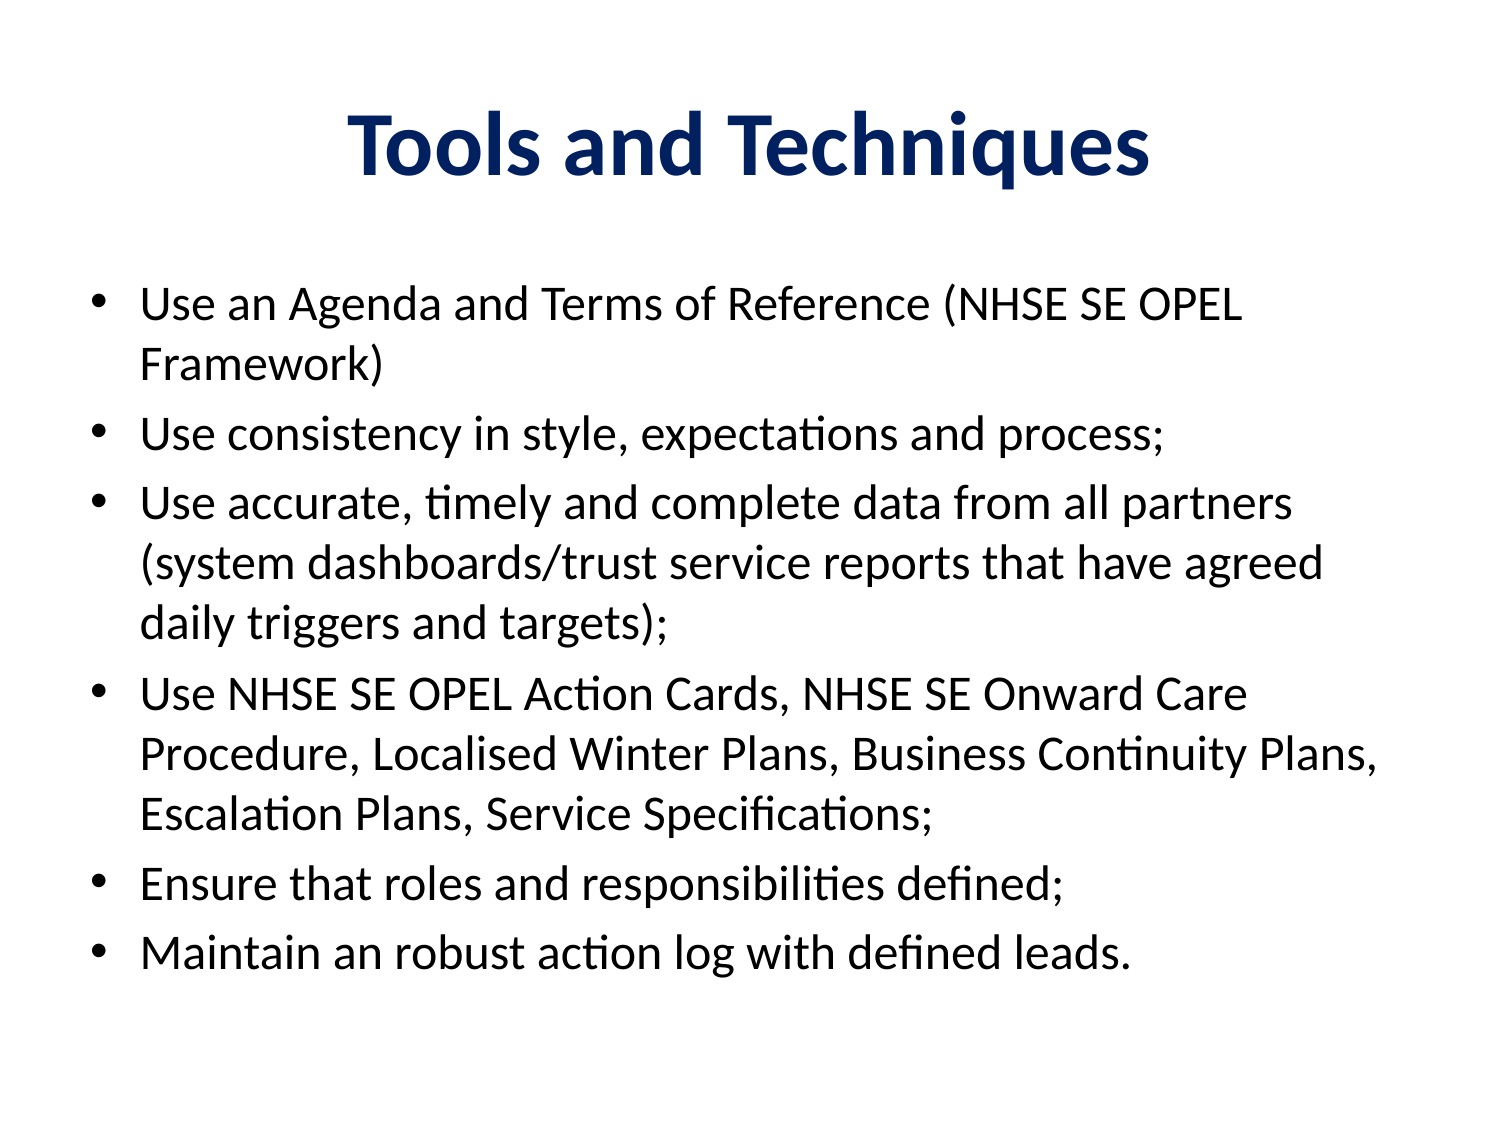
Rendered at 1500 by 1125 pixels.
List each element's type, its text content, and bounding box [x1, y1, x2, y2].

title Tools and Techniques [75, 45, 1425, 233]
list Use an Agenda and Terms of Reference (NHSE SE OPEL Framework) Use consistency in style, expectations and process; Use accurate, timely and complete data from all partners (system dashboards/trust service reports that have agreed daily triggers and targets); Use NHSE SE OPEL Action Cards, NHSE SE Onward Care Procedure, Localised Winter Plans, Business Continuity Plans, Escalation Plans, Service Specifications; Ensure that roles and responsibilities defined; Maintain an robust action log with defined leads. [75, 262, 1425, 1005]
